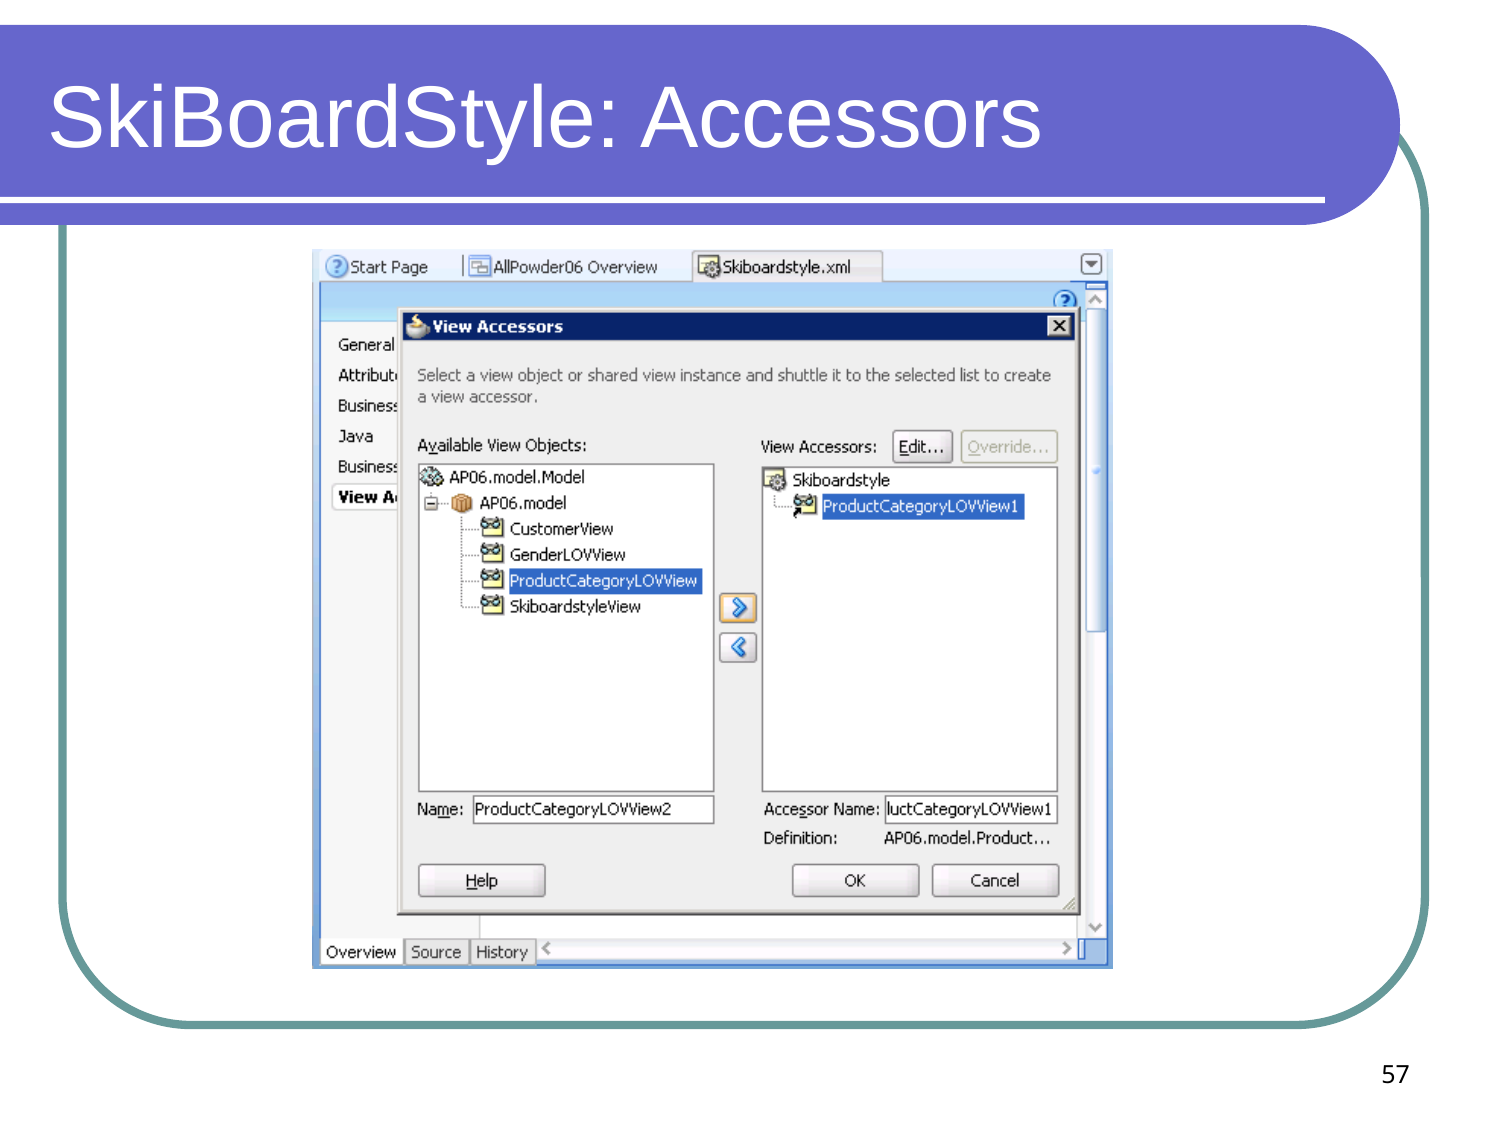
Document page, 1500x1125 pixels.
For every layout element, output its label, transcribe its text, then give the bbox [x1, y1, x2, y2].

title SkiBoardStyle: Accessors [31, 37, 1348, 188]
slide_number 57 [1074, 1024, 1426, 1101]
picture [312, 249, 1113, 969]
